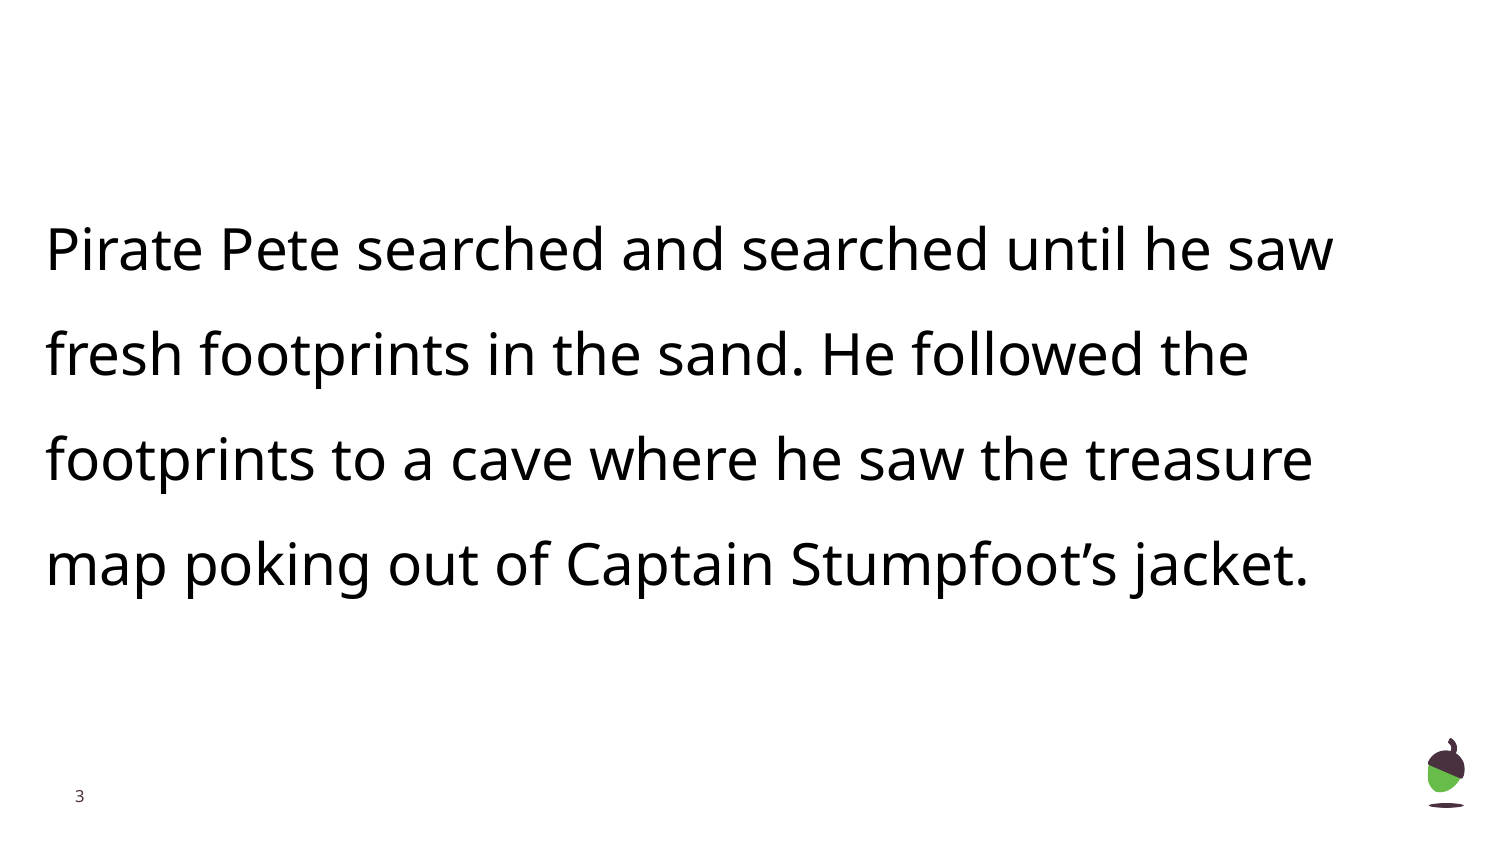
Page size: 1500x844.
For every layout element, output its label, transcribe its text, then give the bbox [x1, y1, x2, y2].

text_box Pirate Pete searched and searched until he saw fresh footprints in the sand. He followed the footprints to a cave where he saw the treasure map poking out of Captain Stumpfoot’s jacket. [37, 169, 1352, 675]
slide_number ‹#› [75, 786, 194, 816]
picture [1427, 738, 1465, 808]
